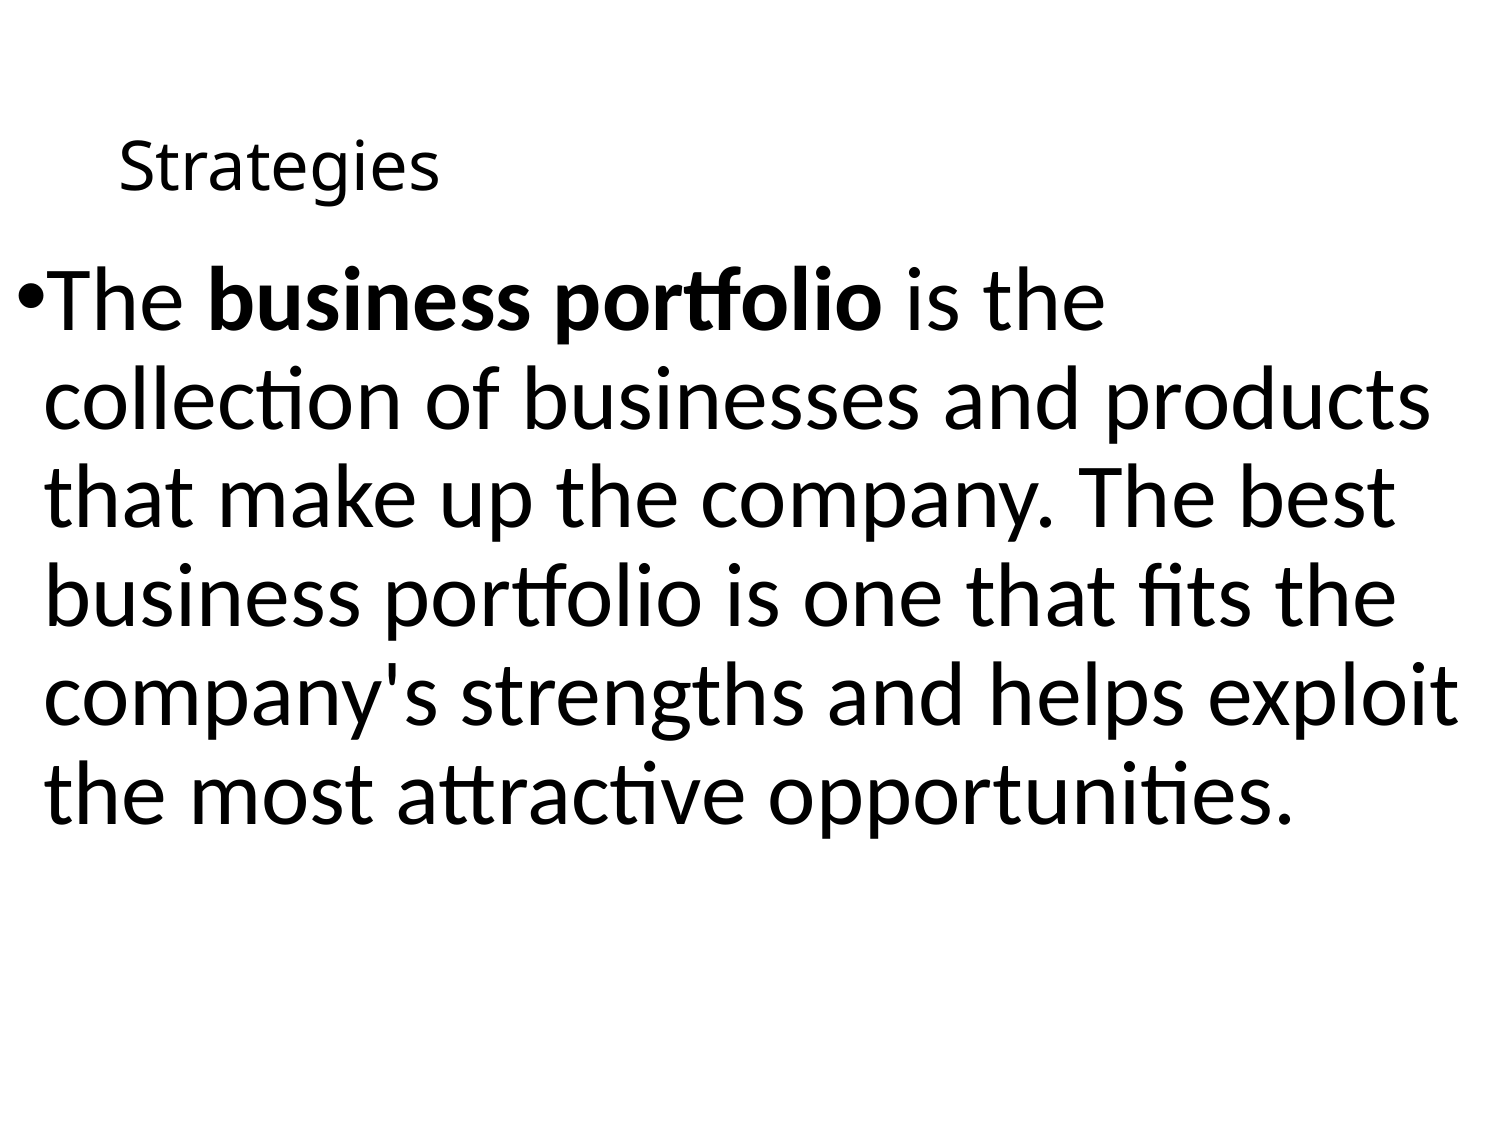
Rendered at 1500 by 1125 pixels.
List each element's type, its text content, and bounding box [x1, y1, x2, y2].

list The business portfolio is the collection of businesses and products that make up the company. The best business portfolio is one that fits the company's strengths and helps exploit the most attractive opportunities. [0, 243, 1500, 1083]
title Strategies [103, 59, 1397, 243]
